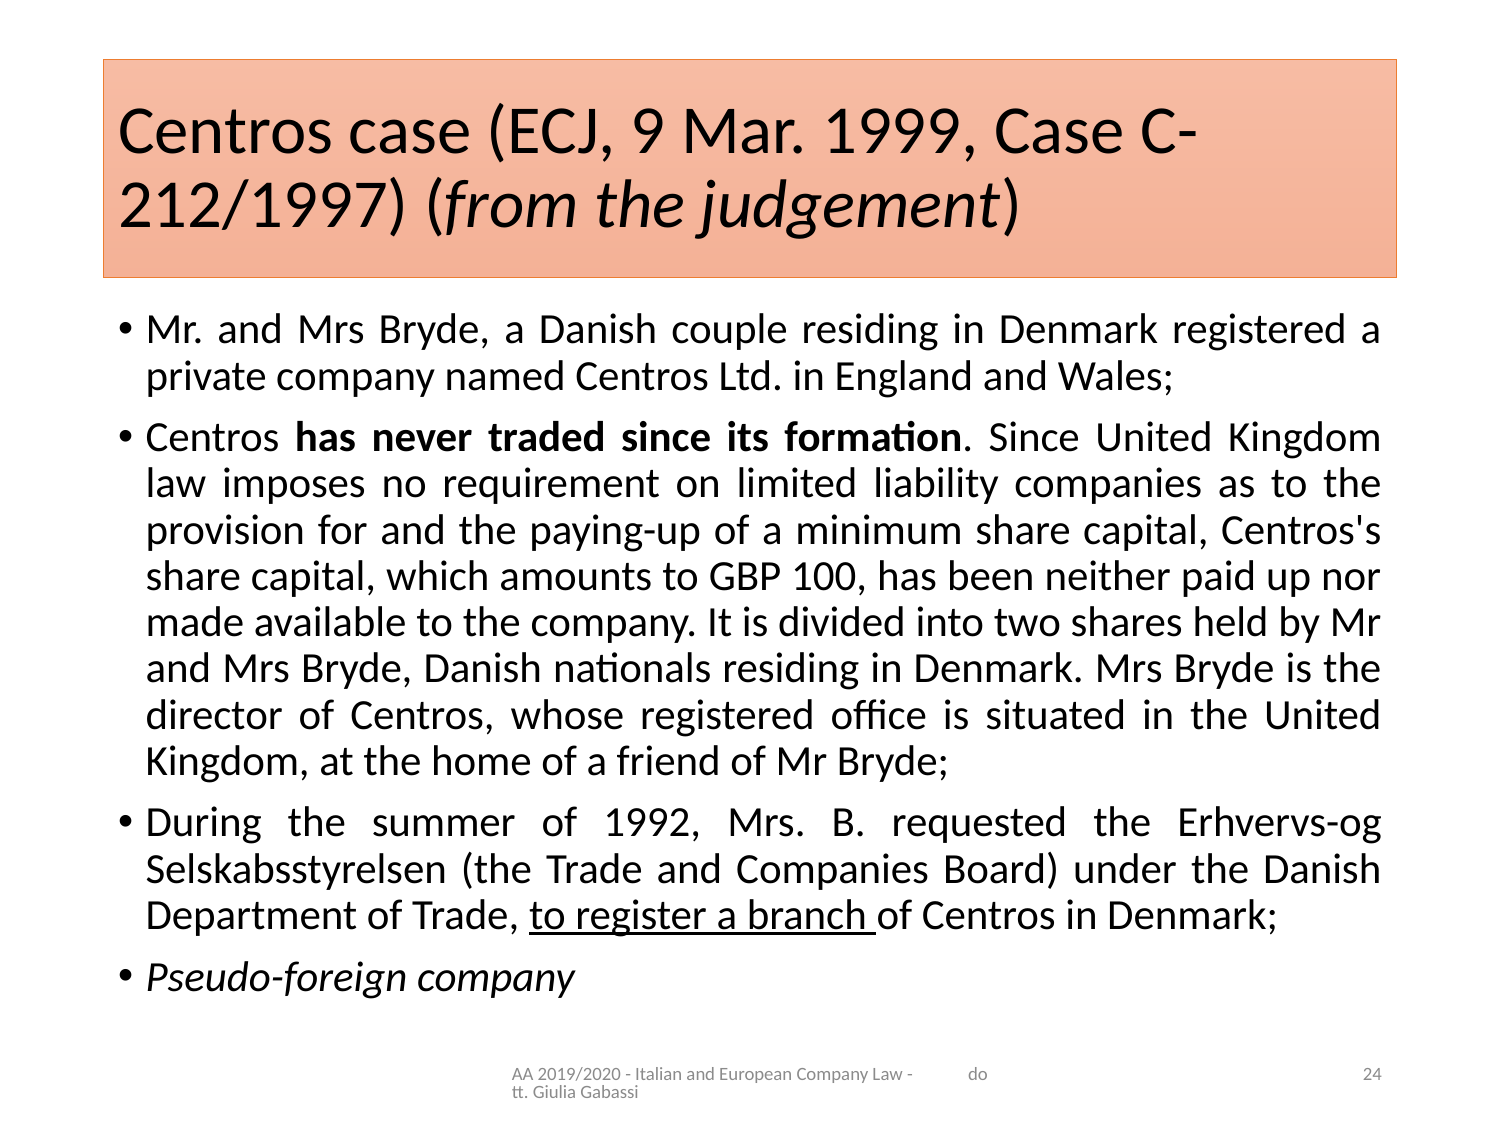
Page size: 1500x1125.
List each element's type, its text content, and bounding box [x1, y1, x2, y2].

footer AA 2019/2020 - Italian and European Company Law - dott. Giulia Gabassi [496, 1042, 1004, 1103]
list Mr. and Mrs Bryde, a Danish couple residing in Denmark registered a private company named Centros Ltd. in England and Wales; Centros has never traded since its formation. Since United Kingdom law imposes no requirement on limited liability companies as to the provision for and the paying-up of a minimum share capital, Centros's share capital, which amounts to GBP 100, has been neither paid up nor made available to the company. It is divided into two shares held by Mr and Mrs Bryde, Danish nationals residing in Denmark. Mrs Bryde is the director of Centros, whose registered office is situated in the United Kingdom, at the home of a friend of Mr Bryde; During the summer of 1992, Mrs. B. requested the Erhvervs-og Selskabsstyrelsen (the Trade and Companies Board) under the Danish Department of Trade, to register a branch of Centros in Denmark; Pseudo-foreign company [103, 299, 1397, 1014]
title Centros case (ECJ, 9 Mar. 1999, Case C-212/1997) (from the judgement) [103, 59, 1397, 278]
slide_number 24 [1059, 1042, 1397, 1103]
